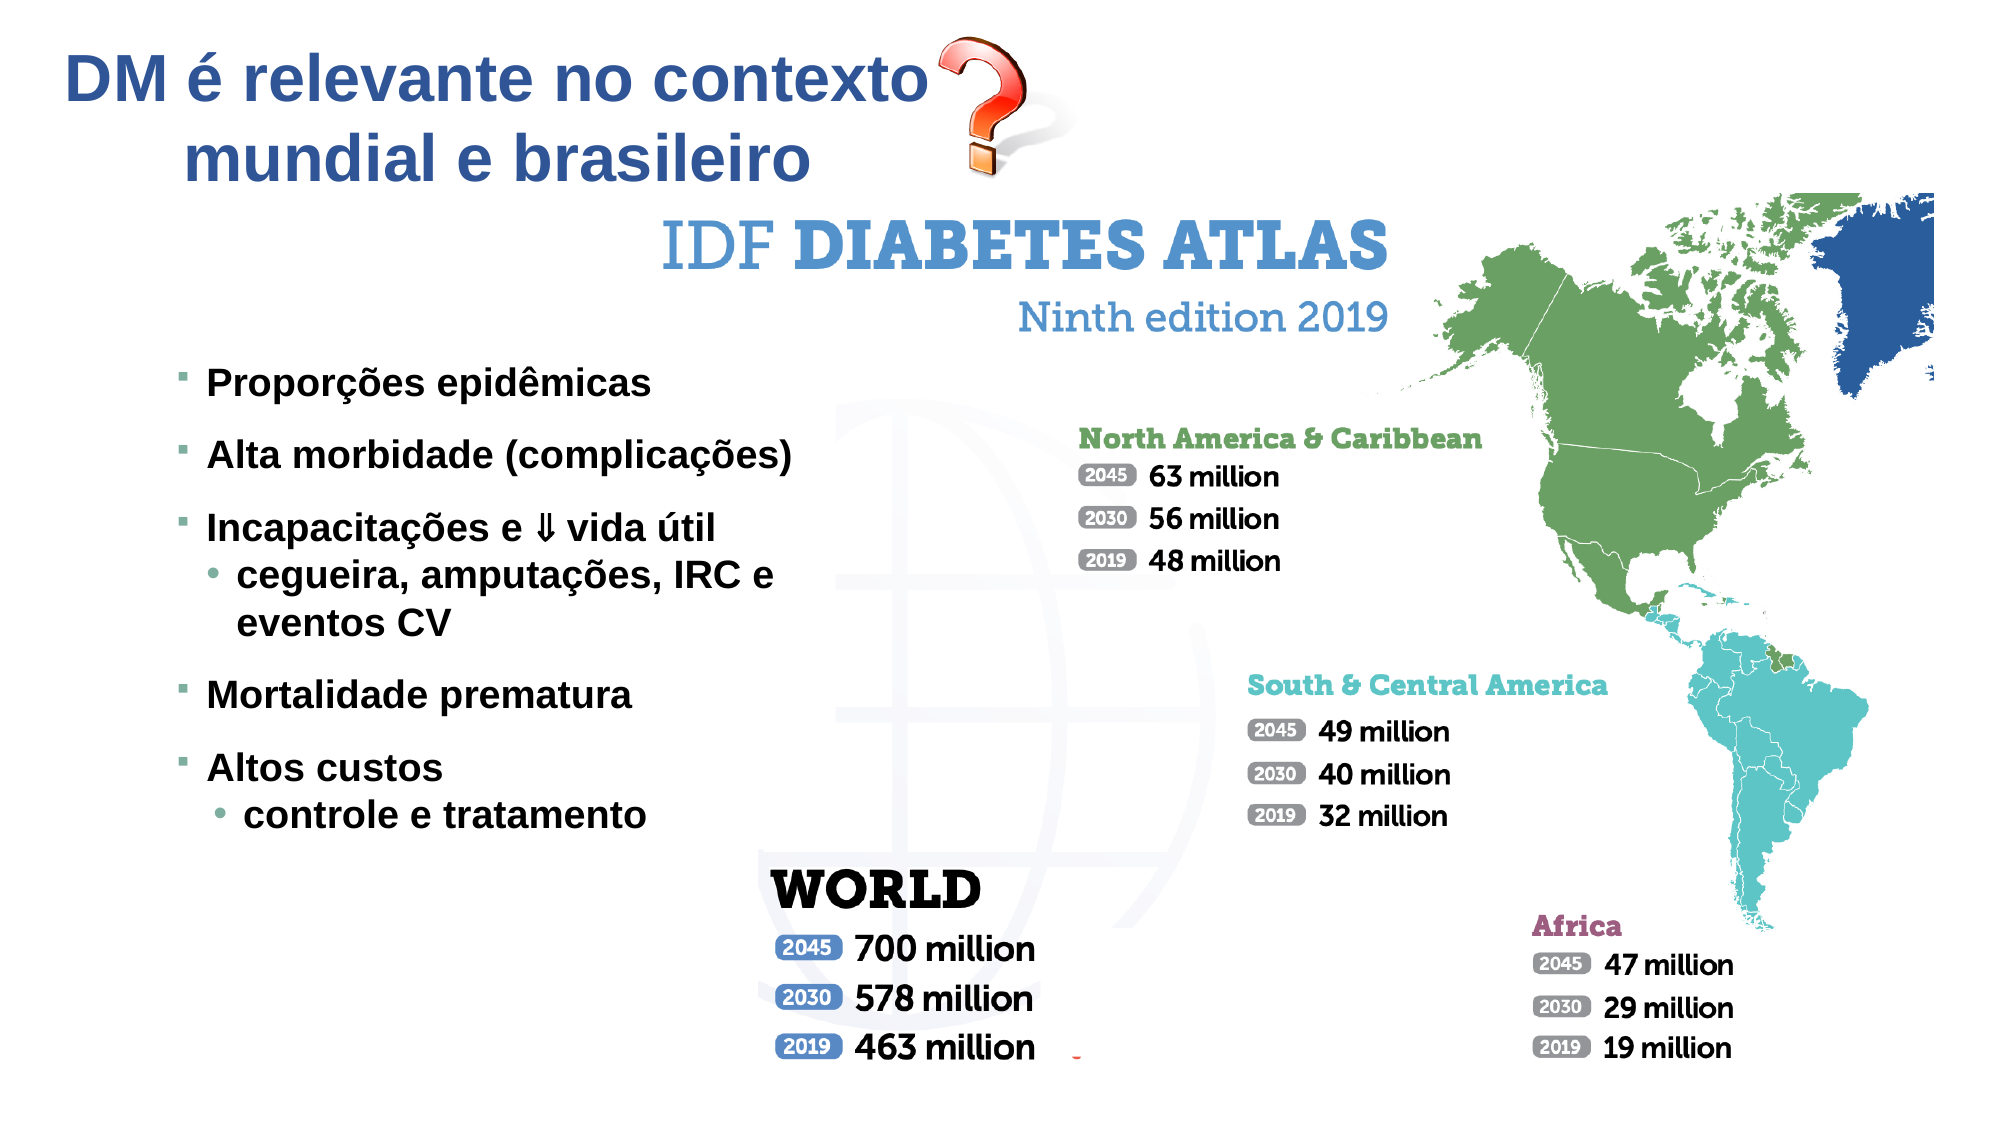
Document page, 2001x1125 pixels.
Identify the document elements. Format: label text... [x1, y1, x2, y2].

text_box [1040, 453, 1934, 1068]
picture [653, 193, 1934, 1117]
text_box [39, 27, 1077, 205]
text_box Proporções epidêmicas Alta morbidade (complicações) Incapacitações e  vida útil cegueira, amputações, IRC e eventos CV Mortalidade prematura Altos custos controle e tratamento [161, 349, 758, 850]
